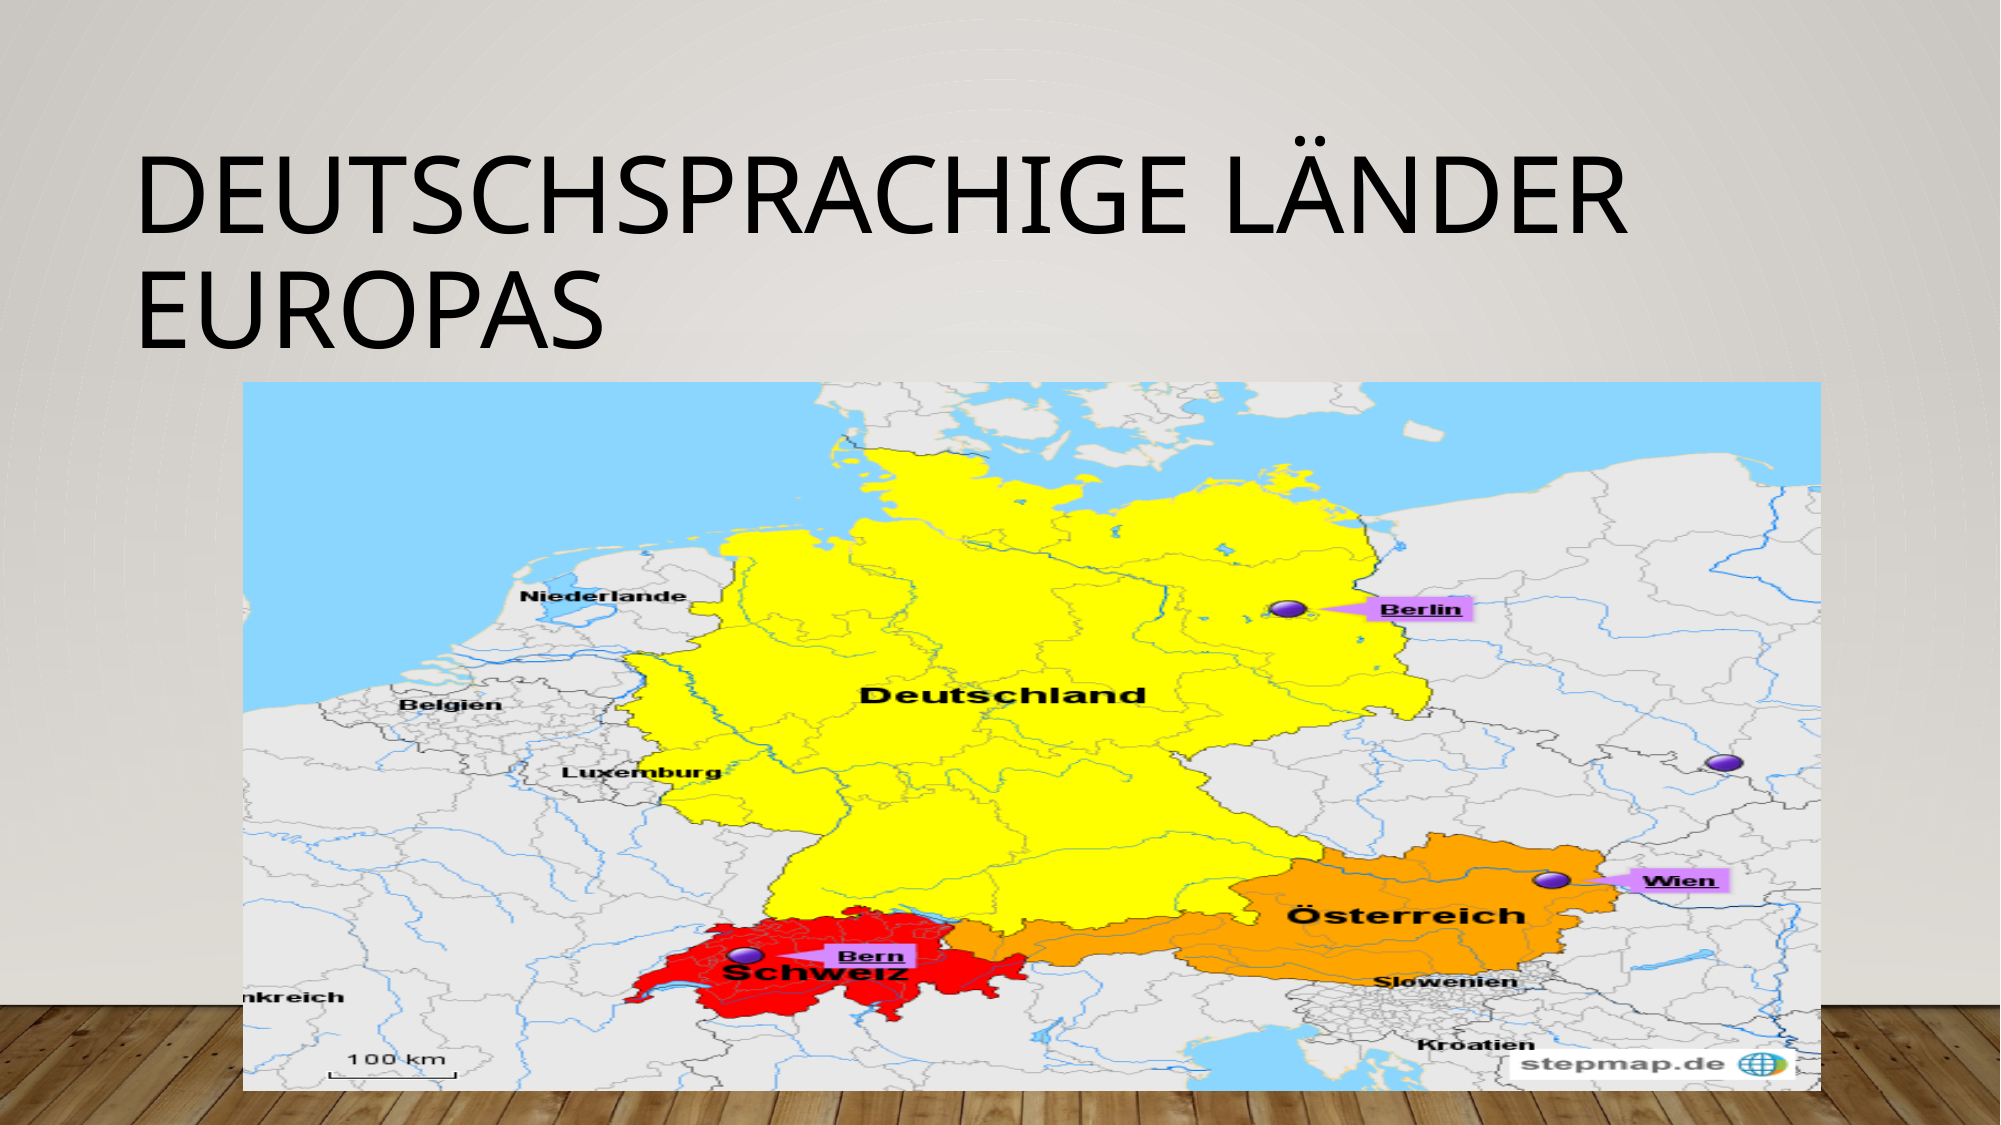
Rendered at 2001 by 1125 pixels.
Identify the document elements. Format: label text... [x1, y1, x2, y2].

picture [0, 381, 2000, 1125]
title DEUTSCHSPRACHIGE länder EUROPAS [117, 131, 1814, 373]
